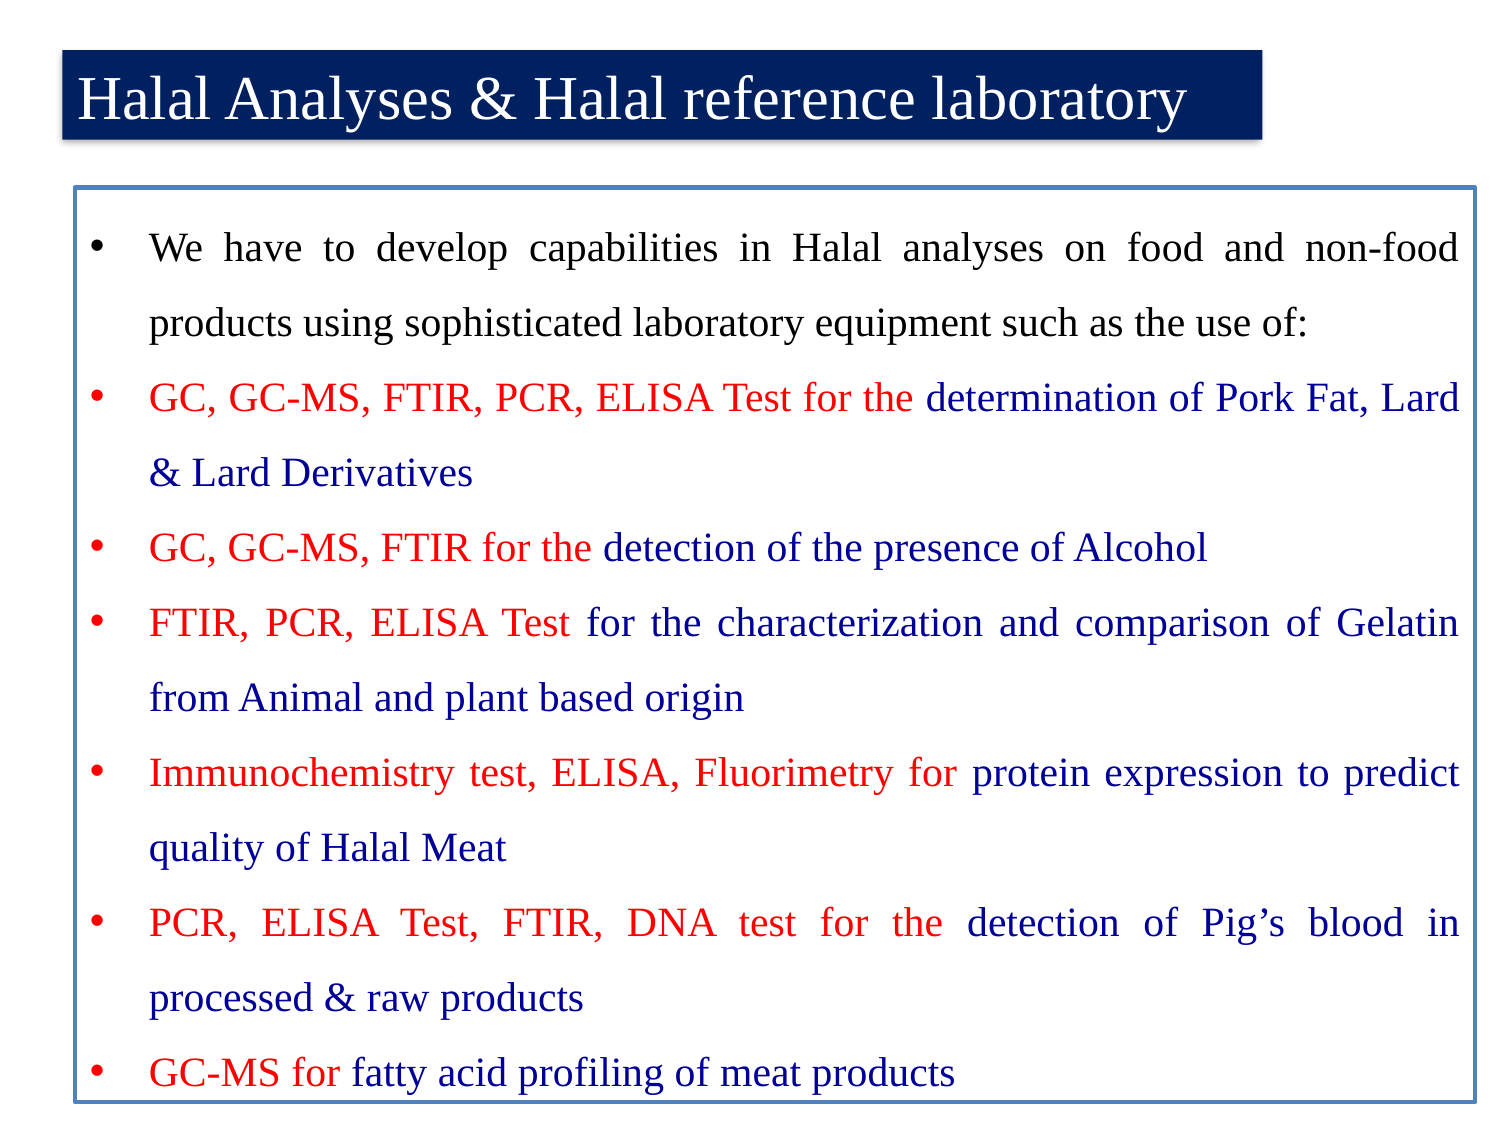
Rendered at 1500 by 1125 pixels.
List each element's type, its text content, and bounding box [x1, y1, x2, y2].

text_box We have to develop capabilities in Halal analyses on food and non-food products using sophisticated laboratory equipment such as the use of: GC, GC-MS, FTIR, PCR, ELISA Test for the determination of Pork Fat, Lard & Lard Derivatives GC, GC-MS, FTIR for the detection of the presence of Alcohol FTIR, PCR, ELISA Test for the characterization and comparison of Gelatin from Animal and plant based origin Immunochemistry test, ELISA, Fluorimetry for protein expression to predict quality of Halal Meat PCR, ELISA Test, FTIR, DNA test for the detection of Pig’s blood in processed & raw products GC-MS for fatty acid profiling of meat products [73, 185, 1477, 1104]
text_box Halal Analyses & Halal reference laboratory [62, 50, 1263, 140]
